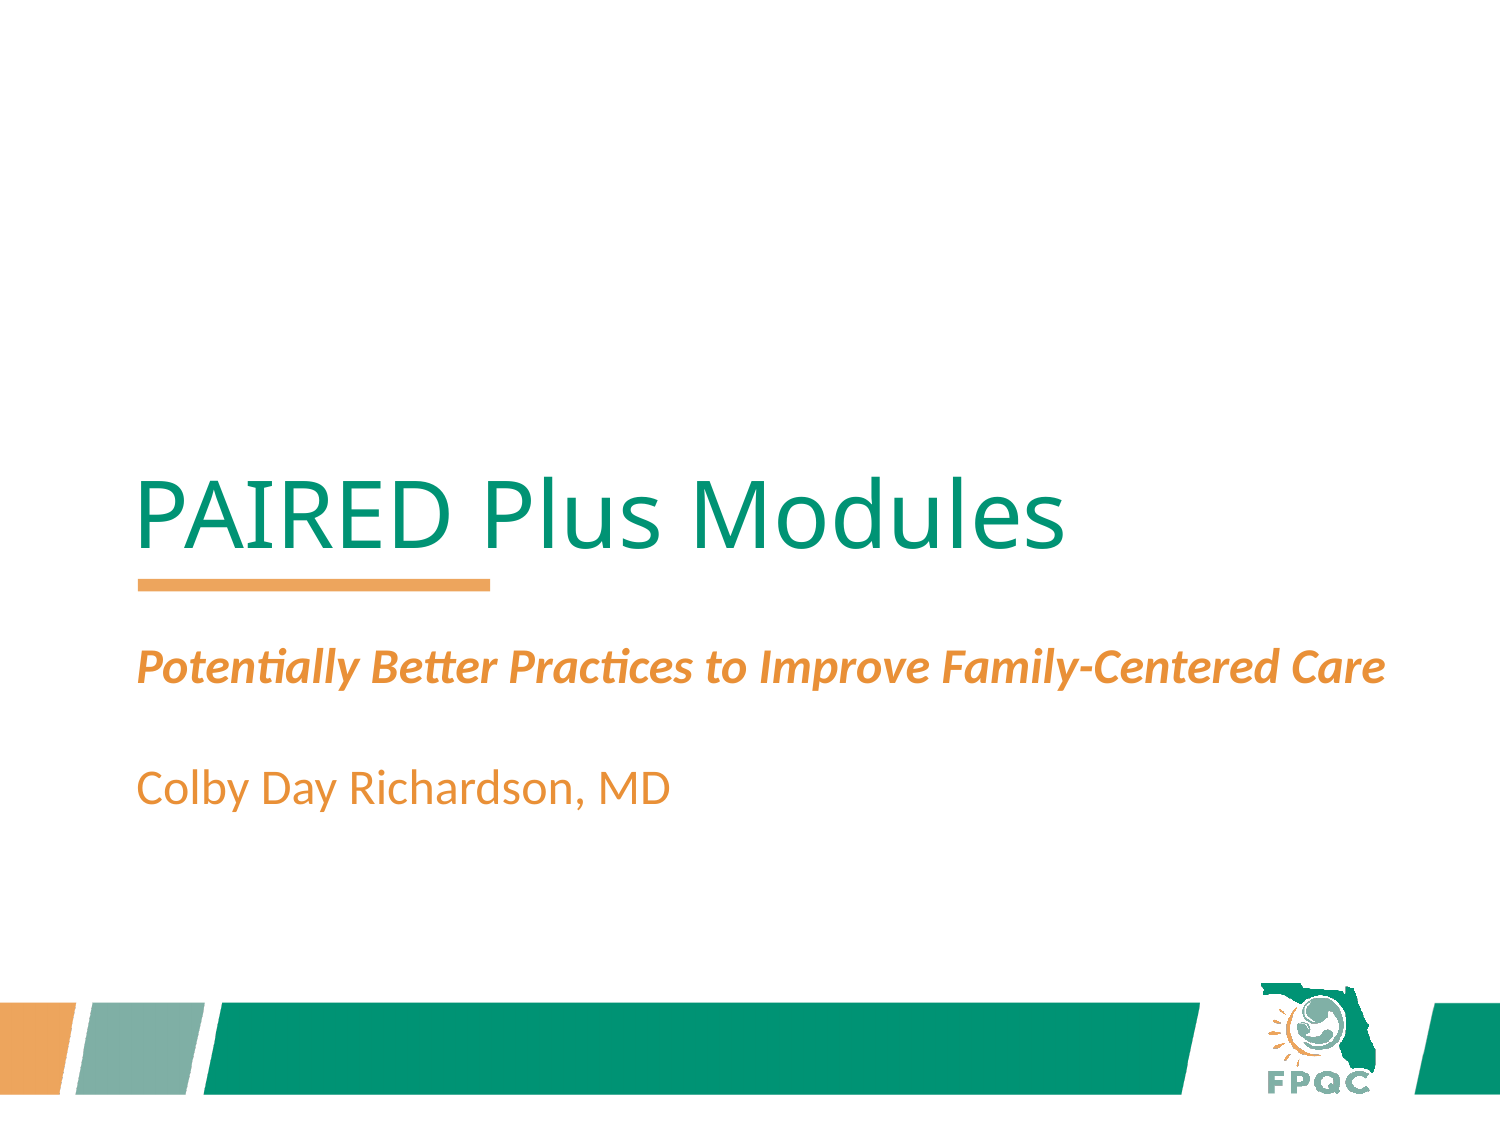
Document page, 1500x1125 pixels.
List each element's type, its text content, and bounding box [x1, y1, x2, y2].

text_box Potentially Better Practices to Improve Family-Centered Care Colby Day Richardson, MD [121, 639, 1414, 912]
picture [0, 1002, 1200, 1095]
text_box PAIRED Plus Modules [117, 187, 1363, 579]
text_box [137, 579, 491, 593]
picture [1239, 974, 1500, 1123]
